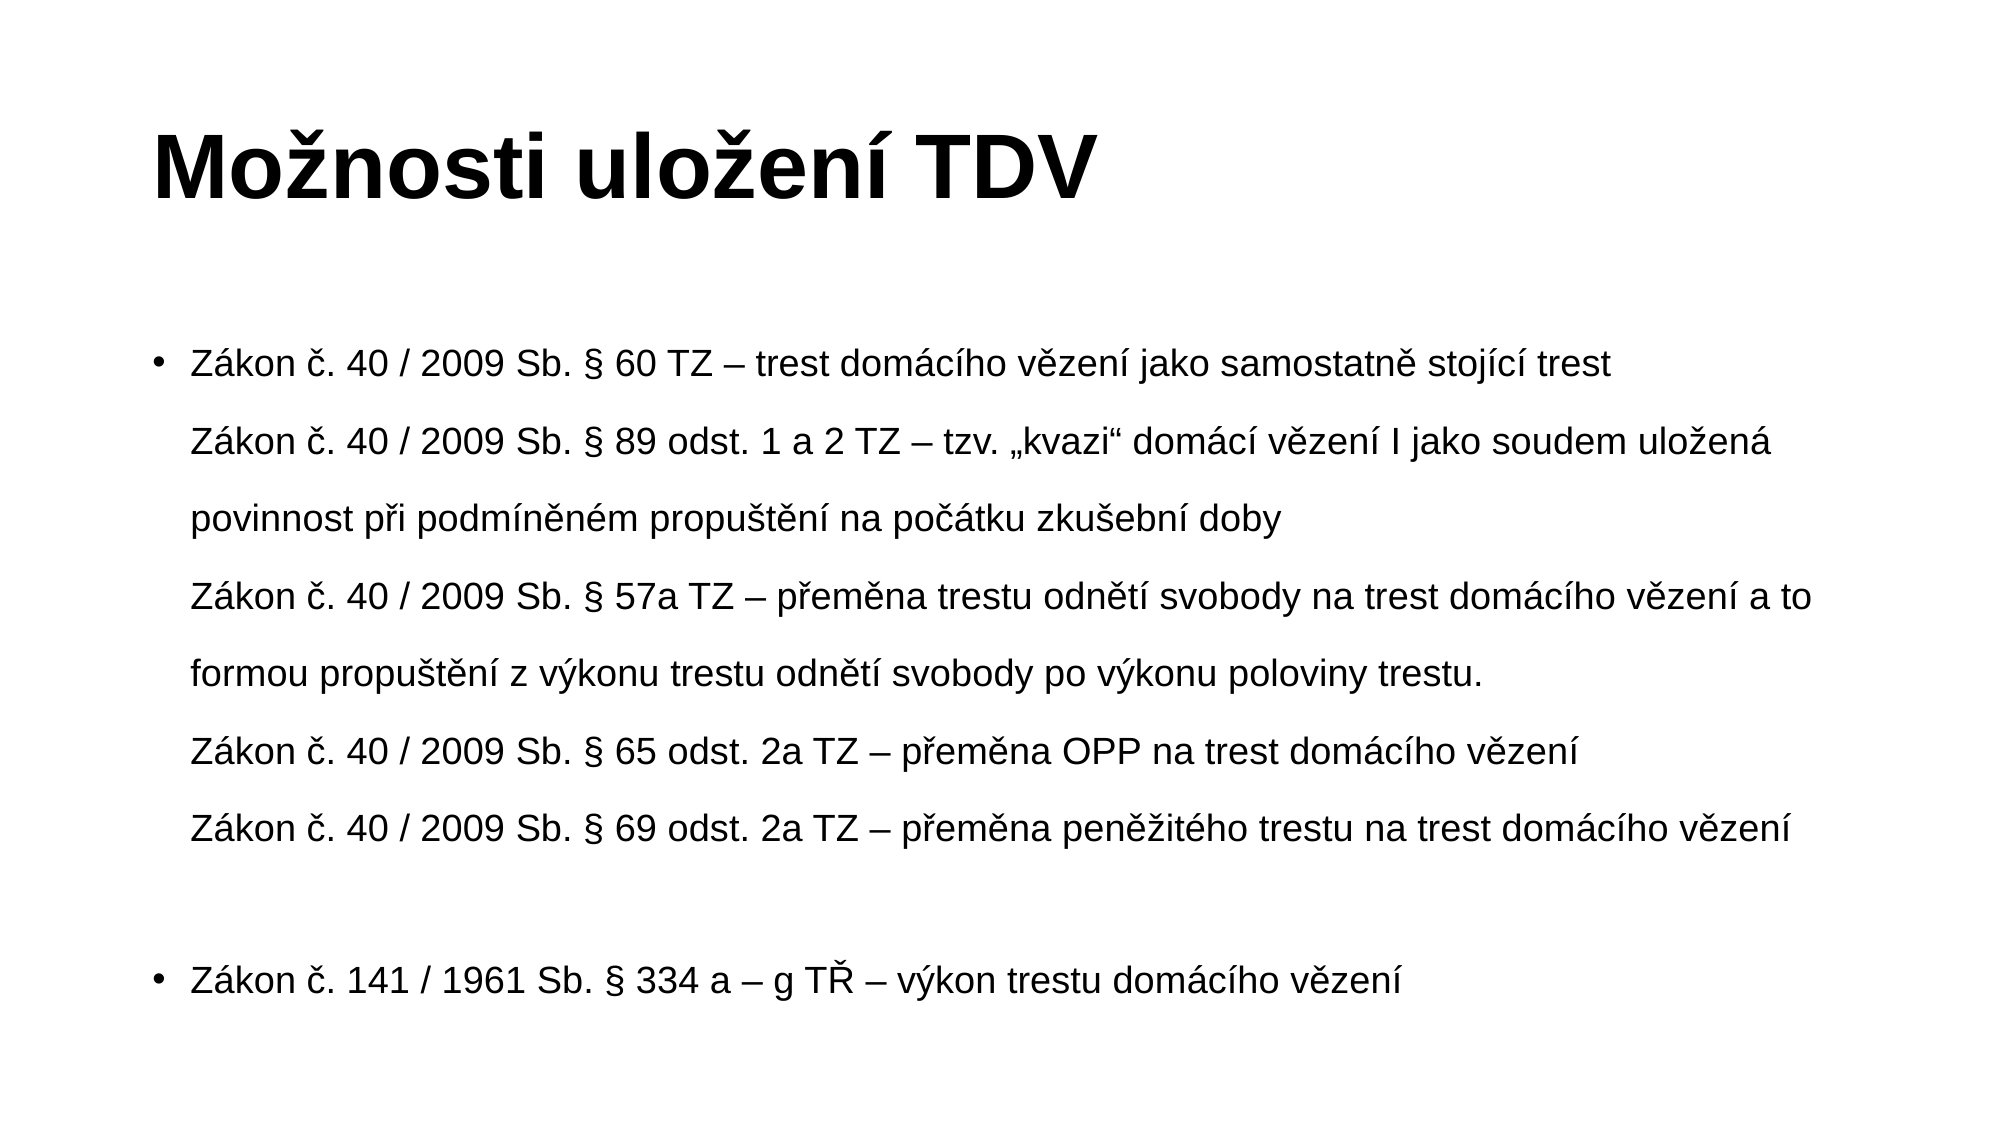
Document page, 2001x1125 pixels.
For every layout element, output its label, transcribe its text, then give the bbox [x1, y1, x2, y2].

list Zákon č. 40 / 2009 Sb. § 60 TZ – trest domácího vězení jako samostatně stojící trest Zákon č. 40 / 2009 Sb. § 89 odst. 1 a 2 TZ – tzv. „kvazi“ domácí vězení I jako soudem uložená povinnost při podmíněném propuštění na počátku zkušební doby Zákon č. 40 / 2009 Sb. § 57a TZ – přeměna trestu odnětí svobody na trest domácího vězení a to formou propuštění z výkonu trestu odnětí svobody po výkonu poloviny trestu. Zákon č. 40 / 2009 Sb. § 65 odst. 2a TZ – přeměna OPP na trest domácího vězení Zákon č. 40 / 2009 Sb. § 69 odst. 2a TZ – přeměna peněžitého trestu na trest domácího vězení Zákon č. 141 / 1961 Sb. § 334 a – g TŘ – výkon trestu domácího vězení [137, 299, 1863, 1014]
title Možnosti uložení TDV [137, 59, 1863, 278]
